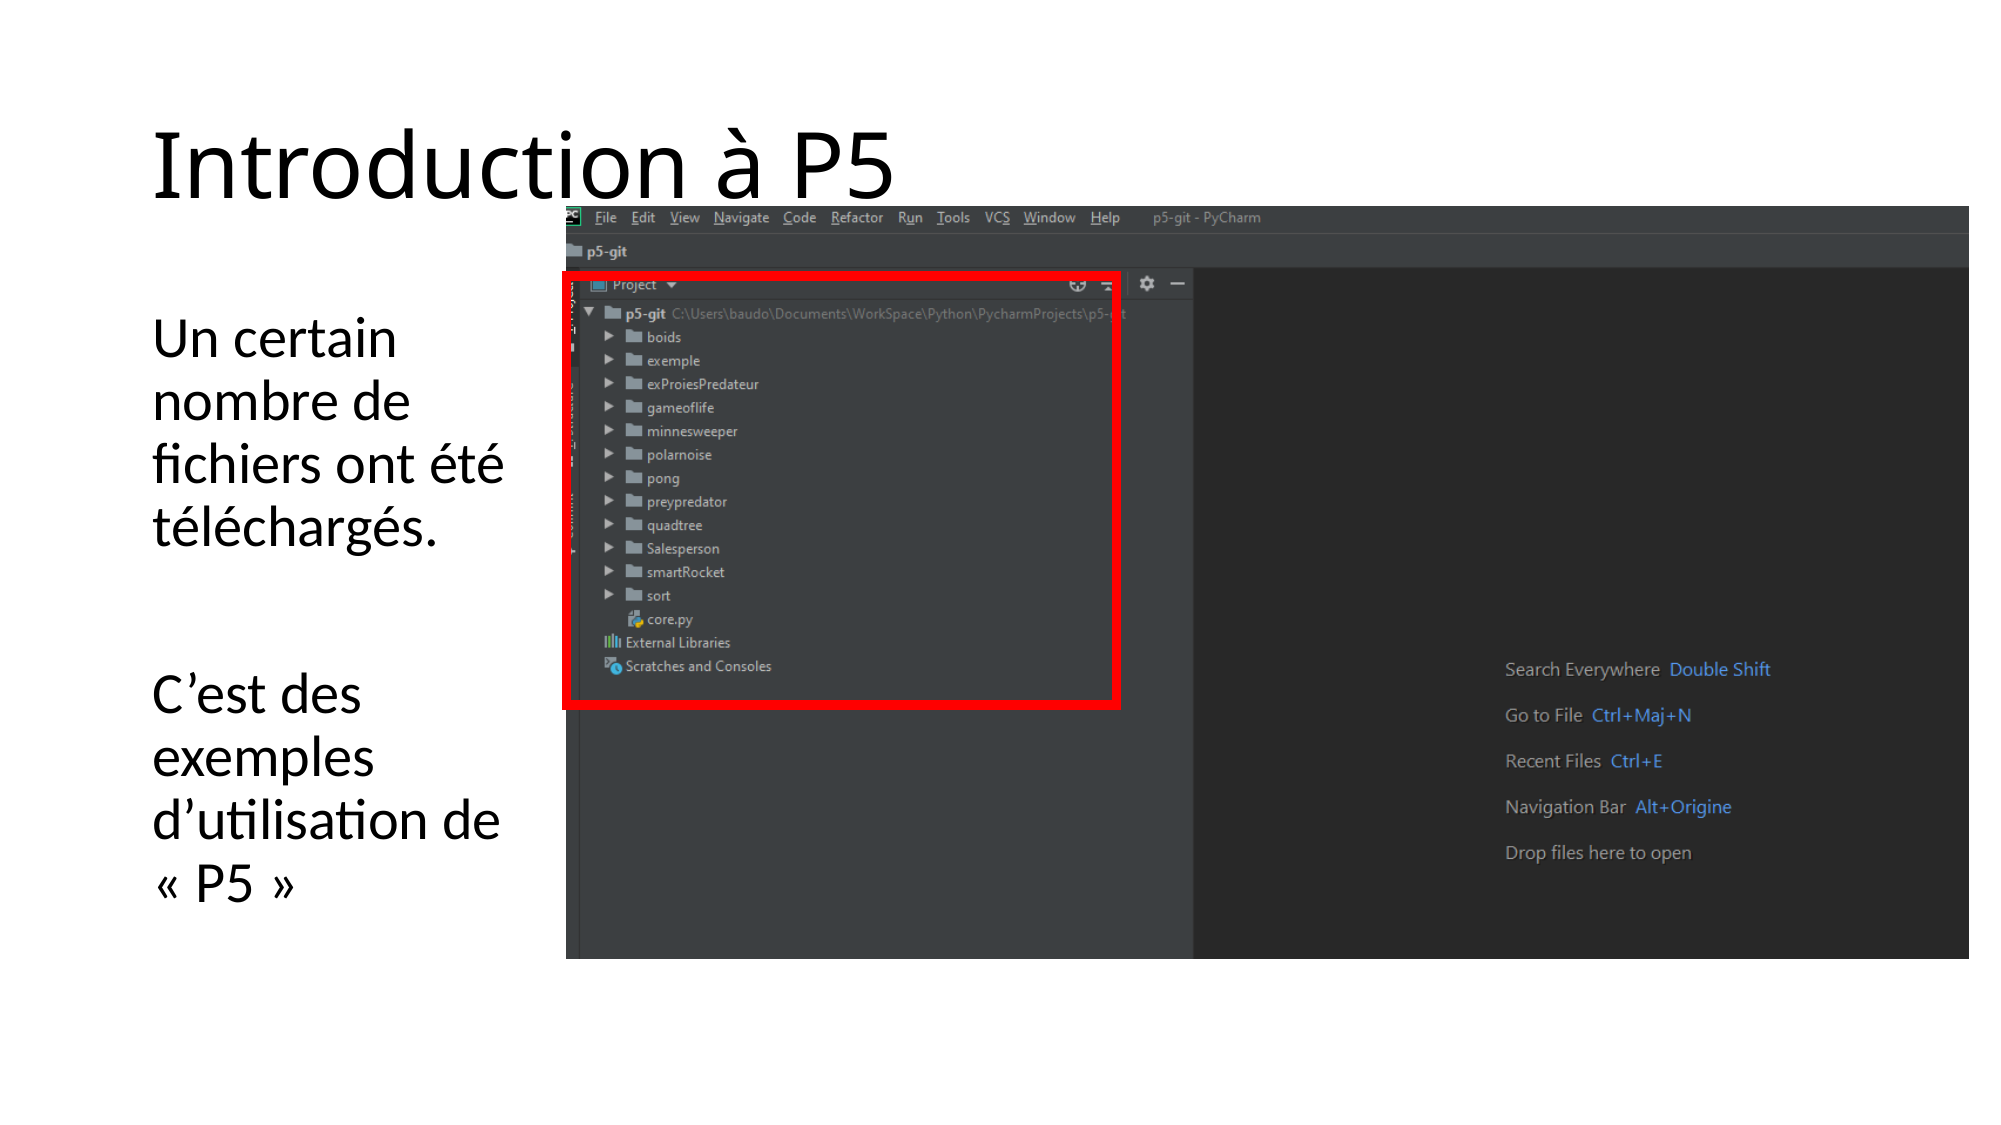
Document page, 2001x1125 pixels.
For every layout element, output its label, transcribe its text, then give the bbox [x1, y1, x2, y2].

title Introduction à P5 [137, 59, 1863, 278]
list Un certain nombre de fichiers ont été téléchargés. C’est des exemples d’utilisation de « P5 » [137, 299, 532, 1014]
picture [566, 206, 1969, 959]
